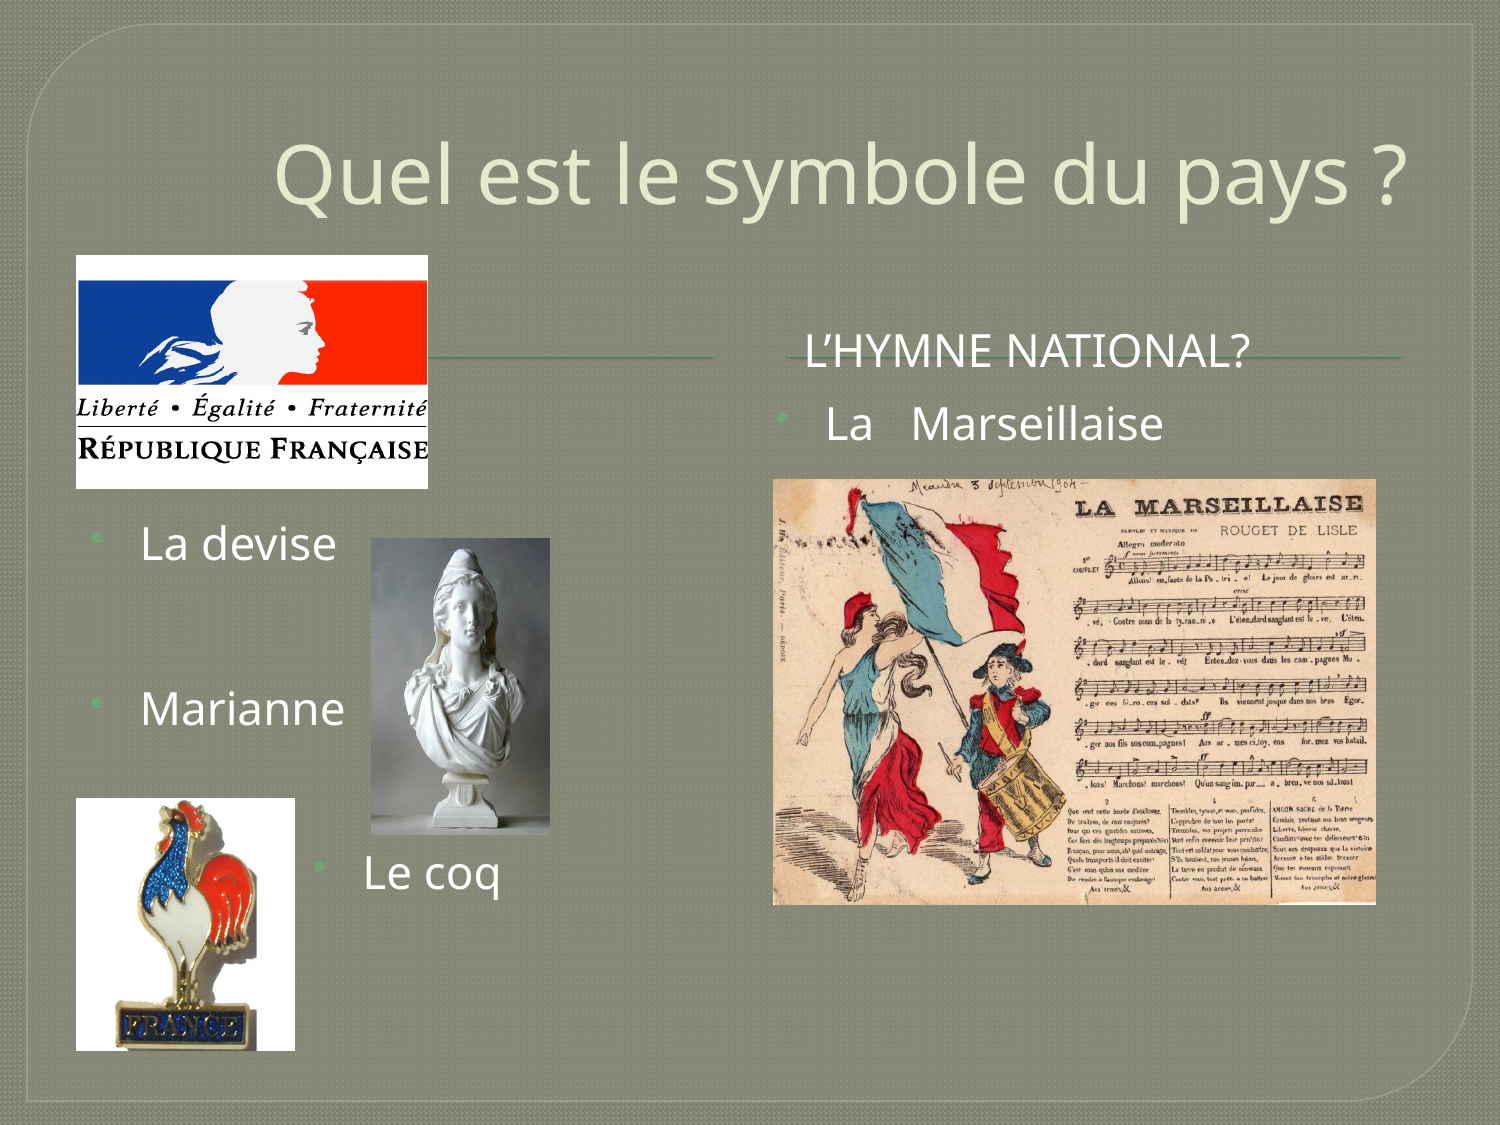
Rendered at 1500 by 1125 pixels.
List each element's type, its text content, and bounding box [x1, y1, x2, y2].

picture [371, 538, 550, 835]
picture [76, 255, 428, 490]
list La Marseillaise [761, 387, 1425, 1035]
list L’hymne national? [773, 278, 1437, 384]
picture [76, 798, 295, 1051]
picture [773, 479, 1377, 906]
list La devise Marianne Le coq [76, 397, 740, 1046]
title Quel est le symbole du pays ? [75, 41, 1425, 229]
